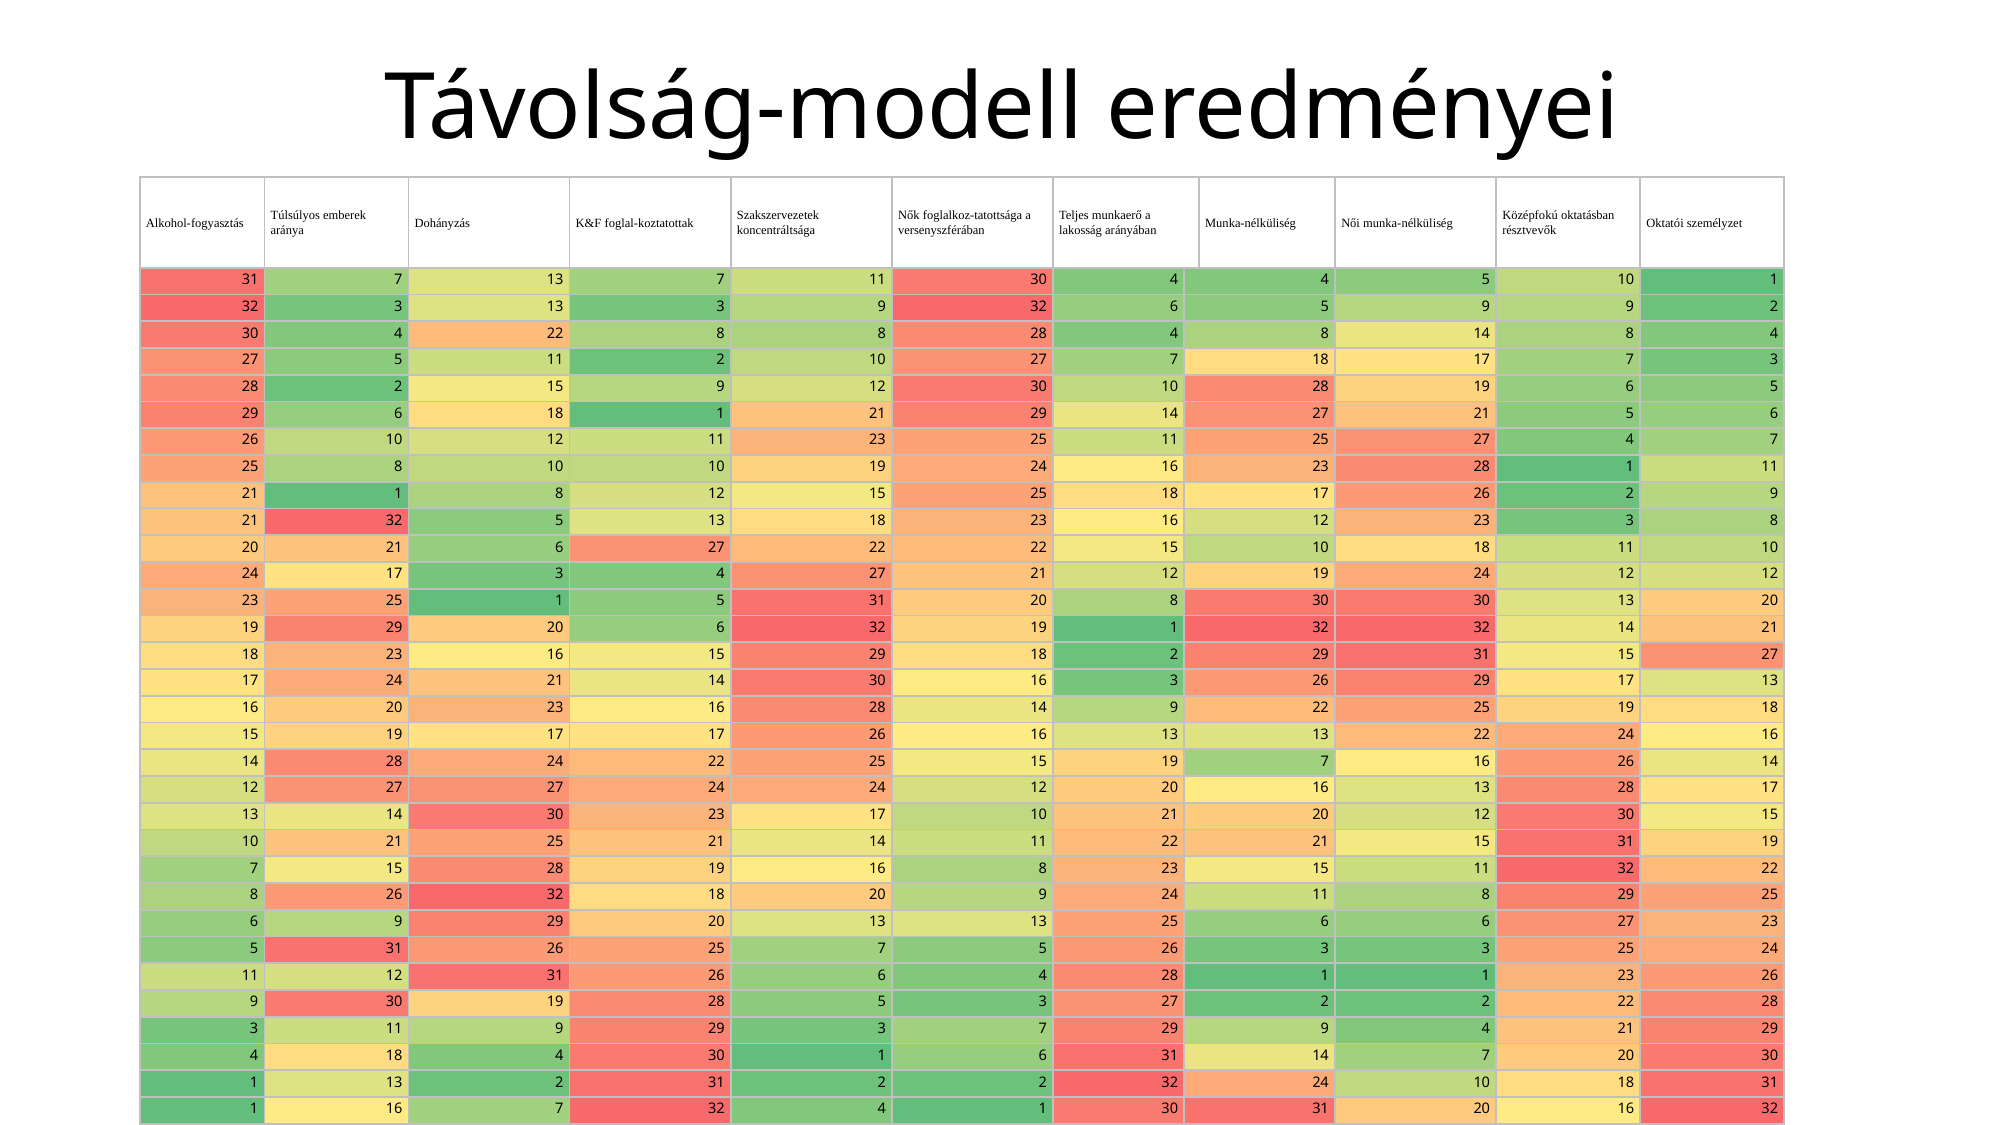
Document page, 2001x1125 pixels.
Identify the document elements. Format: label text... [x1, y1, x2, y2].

table_cell 20 [1054, 777, 1183, 802]
table_cell 13 [141, 804, 264, 829]
table_cell 5 [570, 590, 730, 615]
table_cell 10 [1054, 376, 1183, 401]
table_cell 3 [893, 991, 1052, 1016]
table_cell 24 [1641, 937, 1783, 962]
table_cell 4 [1185, 269, 1334, 294]
table_cell 30 [141, 322, 264, 347]
table_cell 3 [141, 1018, 264, 1043]
table_cell 5 [893, 937, 1052, 962]
table_cell 1 [893, 1098, 1052, 1123]
table_cell 28 [893, 322, 1052, 347]
table_cell 14 [1641, 750, 1783, 775]
table_cell 22 [409, 322, 569, 347]
table_cell 14 [570, 670, 730, 695]
table_cell 11 [1497, 536, 1639, 561]
table_cell 2 [1185, 991, 1334, 1016]
table_cell 32 [1641, 1098, 1783, 1123]
table_cell 4 [1336, 1018, 1495, 1043]
table_cell 13 [409, 295, 569, 320]
table_cell 21 [265, 830, 408, 855]
table_cell 32 [893, 295, 1052, 320]
table_cell 15 [732, 483, 891, 508]
table_cell 24 [1497, 723, 1639, 748]
table_cell 31 [409, 964, 569, 989]
table_cell 4 [893, 964, 1052, 989]
table_cell 12 [1336, 804, 1495, 829]
table_cell 4 [1054, 322, 1183, 347]
table_cell 30 [570, 1044, 730, 1069]
table_cell 6 [1054, 295, 1183, 320]
table_cell 6 [1641, 402, 1783, 427]
table_cell 29 [1641, 1018, 1783, 1043]
table_cell 32 [409, 884, 569, 909]
table_cell 6 [141, 911, 264, 936]
table_cell 25 [570, 937, 730, 962]
table_cell 7 [265, 269, 408, 294]
table_cell 7 [1185, 750, 1334, 775]
table_cell 11 [1054, 429, 1183, 454]
table_cell 27 [732, 563, 891, 588]
table_cell 10 [732, 349, 891, 374]
table_cell 5 [1185, 295, 1334, 320]
table_cell 3 [732, 1018, 891, 1043]
table_cell 3 [1185, 937, 1334, 962]
table_cell 4 [141, 1044, 264, 1069]
table_cell 9 [265, 911, 408, 936]
table_cell 1 [1185, 964, 1334, 989]
table_cell 1 [141, 1071, 264, 1096]
table_cell 6 [893, 1044, 1052, 1069]
table_cell 23 [409, 697, 569, 722]
table_cell 1 [265, 483, 408, 508]
table_cell 19 [265, 723, 408, 748]
table_cell 30 [265, 991, 408, 1016]
table_cell 12 [570, 483, 730, 508]
table_cell 31 [1054, 1044, 1183, 1069]
table_cell 31 [570, 1071, 730, 1096]
table_cell 8 [893, 857, 1052, 882]
table_cell 16 [1054, 509, 1183, 534]
table_cell 16 [732, 857, 891, 882]
table_cell 12 [732, 376, 891, 401]
table_cell 29 [265, 616, 408, 641]
table_cell 26 [409, 937, 569, 962]
table_cell 5 [1336, 269, 1495, 294]
table_cell 19 [1336, 376, 1495, 401]
table_cell 30 [1185, 590, 1334, 615]
table_cell 16 [409, 643, 569, 668]
table_cell 19 [893, 616, 1052, 641]
table_cell 30 [1641, 1044, 1783, 1069]
table_cell 26 [1054, 937, 1183, 962]
table_cell 3 [265, 295, 408, 320]
table_cell 15 [141, 723, 264, 748]
table_cell 19 [570, 857, 730, 882]
table_cell 14 [1054, 402, 1183, 427]
table_cell 28 [1054, 964, 1183, 989]
table_cell 24 [732, 777, 891, 802]
table_cell 18 [1641, 697, 1783, 722]
table_cell 8 [265, 456, 408, 481]
table_cell 24 [265, 670, 408, 695]
table_cell 13 [1054, 723, 1183, 748]
table_cell 3 [1497, 509, 1639, 534]
table_cell 8 [1497, 322, 1639, 347]
table_cell 7 [1641, 429, 1783, 454]
table_cell 32 [570, 1098, 730, 1123]
table_cell 8 [409, 483, 569, 508]
table_cell 14 [732, 830, 891, 855]
table_cell 1 [570, 402, 730, 427]
table_cell 2 [1497, 483, 1639, 508]
table_cell 2 [1641, 295, 1783, 320]
table_cell 12 [141, 777, 264, 802]
table_cell 29 [893, 402, 1052, 427]
table_cell 28 [1497, 777, 1639, 802]
table_cell 21 [1336, 402, 1495, 427]
table_cell 9 [732, 295, 891, 320]
table_header Túlsúlyos emberek aránya [265, 178, 408, 267]
table_cell 6 [1336, 911, 1495, 936]
table_cell 8 [141, 884, 264, 909]
table_cell 20 [265, 697, 408, 722]
table_cell 32 [265, 509, 408, 534]
table_cell 20 [1336, 1098, 1495, 1123]
table_cell 20 [893, 590, 1052, 615]
table_cell 15 [1185, 857, 1334, 882]
table_cell 6 [265, 402, 408, 427]
table_cell 30 [732, 670, 891, 695]
table_cell 30 [1054, 1098, 1183, 1123]
table_cell 20 [409, 616, 569, 641]
table_header K&F foglal-koztatottak [570, 178, 730, 267]
table_cell 28 [1336, 456, 1495, 481]
table_cell 12 [409, 429, 569, 454]
table_cell 13 [265, 1071, 408, 1096]
table_cell 28 [265, 750, 408, 775]
table_cell 7 [1497, 349, 1639, 374]
table_cell 7 [732, 937, 891, 962]
table_cell 14 [1497, 616, 1639, 641]
table_cell 19 [1054, 750, 1183, 775]
table_cell 8 [1054, 590, 1183, 615]
table_cell 15 [893, 750, 1052, 775]
table_cell 31 [1641, 1071, 1783, 1096]
table_cell 23 [1336, 509, 1495, 534]
table_cell 23 [265, 643, 408, 668]
table_cell 23 [1641, 911, 1783, 936]
table_cell 5 [265, 349, 408, 374]
table_cell 1 [1641, 269, 1783, 294]
table_cell 16 [893, 723, 1052, 748]
table_cell 26 [141, 429, 264, 454]
table_cell 24 [1336, 563, 1495, 588]
table_cell 15 [1497, 643, 1639, 668]
table_cell 27 [265, 777, 408, 802]
table_cell 2 [1336, 991, 1495, 1016]
table_cell 6 [409, 536, 569, 561]
table_cell 27 [570, 536, 730, 561]
table_cell 27 [1641, 643, 1783, 668]
table_cell 32 [1336, 616, 1495, 641]
table_cell 27 [1497, 911, 1639, 936]
table_cell 19 [409, 991, 569, 1016]
table_cell 11 [893, 830, 1052, 855]
table_cell 2 [265, 376, 408, 401]
table_cell 3 [570, 295, 730, 320]
table_cell 21 [141, 509, 264, 534]
table_cell 31 [732, 590, 891, 615]
table_cell 24 [1054, 884, 1183, 909]
table_cell 27 [1336, 429, 1495, 454]
table_cell 24 [1185, 1071, 1334, 1096]
table_cell 30 [893, 376, 1052, 401]
table_cell 15 [570, 643, 730, 668]
table_cell 21 [265, 536, 408, 561]
table_cell 18 [1054, 483, 1183, 508]
table_cell 19 [1497, 697, 1639, 722]
table_cell 25 [893, 429, 1052, 454]
table_cell 28 [409, 857, 569, 882]
table_cell 7 [1336, 1044, 1495, 1069]
table_cell 2 [1054, 643, 1183, 668]
table_cell 17 [732, 804, 891, 829]
table_cell 9 [1185, 1018, 1334, 1043]
table_cell 7 [141, 857, 264, 882]
table_cell 12 [1054, 563, 1183, 588]
table_cell 1 [1497, 456, 1639, 481]
table_cell 23 [1054, 857, 1183, 882]
table_cell 27 [1185, 402, 1334, 427]
table_cell 14 [1185, 1044, 1334, 1069]
table_cell 10 [141, 830, 264, 855]
table_cell 21 [1185, 830, 1334, 855]
table_cell 23 [1185, 456, 1334, 481]
table_cell 26 [1185, 670, 1334, 695]
table_cell 14 [265, 804, 408, 829]
table_header Teljes munkaerő a lakosság arányában [1054, 178, 1198, 267]
table_cell 13 [409, 269, 569, 294]
table_cell 10 [1641, 536, 1783, 561]
table_cell 26 [732, 723, 891, 748]
table_cell 27 [141, 349, 264, 374]
table_cell 19 [141, 616, 264, 641]
table_cell 4 [732, 1098, 891, 1123]
table_cell 5 [1497, 402, 1639, 427]
table_cell 4 [1641, 322, 1783, 347]
table_cell 1 [141, 1098, 264, 1123]
table_cell 13 [1497, 590, 1639, 615]
table_cell 25 [1054, 911, 1183, 936]
table_cell 23 [893, 509, 1052, 534]
table_cell 32 [141, 295, 264, 320]
table_cell 10 [570, 456, 730, 481]
table_cell 1 [732, 1044, 891, 1069]
table_cell 9 [1054, 697, 1183, 722]
table_cell 8 [1641, 509, 1783, 534]
table_cell 15 [1336, 830, 1495, 855]
table_cell 30 [1336, 590, 1495, 615]
table_cell 14 [1336, 322, 1495, 347]
table_cell 6 [1185, 911, 1334, 936]
table_cell 10 [1497, 269, 1639, 294]
table_cell 17 [1641, 777, 1783, 802]
table_cell 16 [141, 697, 264, 722]
table_cell 25 [1641, 884, 1783, 909]
table_cell 25 [732, 750, 891, 775]
table_cell 21 [1641, 616, 1783, 641]
table_cell 26 [265, 884, 408, 909]
table_cell 17 [265, 563, 408, 588]
table_cell 11 [1641, 456, 1783, 481]
table_cell 2 [893, 1071, 1052, 1096]
table_cell 21 [732, 402, 891, 427]
table_cell 4 [570, 563, 730, 588]
table_cell 16 [1497, 1098, 1639, 1123]
table_cell 22 [732, 536, 891, 561]
table_cell 17 [1336, 349, 1495, 374]
table_cell 3 [1336, 937, 1495, 962]
table_cell 17 [409, 723, 569, 748]
table_cell 14 [893, 697, 1052, 722]
table_cell 31 [1185, 1098, 1334, 1123]
table_cell 28 [1641, 991, 1783, 1016]
table_cell 15 [1641, 804, 1783, 829]
table_cell 27 [1054, 991, 1183, 1016]
table_header Nők foglalkoz-tatottsága a versenyszférában [893, 178, 1052, 267]
table_cell 29 [409, 911, 569, 936]
table_cell 13 [893, 911, 1052, 936]
table_cell 2 [409, 1071, 569, 1096]
table_cell 31 [265, 937, 408, 962]
table_cell 7 [893, 1018, 1052, 1043]
table_cell 22 [1497, 991, 1639, 1016]
table_cell 9 [1497, 295, 1639, 320]
table_cell 4 [1054, 269, 1183, 294]
table_cell 19 [732, 456, 891, 481]
table_cell 5 [141, 937, 264, 962]
table_cell 11 [1185, 884, 1334, 909]
table_cell 29 [1185, 643, 1334, 668]
table_header Középfokú oktatásban résztvevők [1497, 178, 1639, 267]
table_cell 5 [1641, 376, 1783, 401]
table_cell 6 [570, 616, 730, 641]
table_cell 23 [1497, 964, 1639, 989]
table_cell 4 [409, 1044, 569, 1069]
table_cell 13 [732, 911, 891, 936]
table_cell 31 [141, 269, 264, 294]
table_cell 25 [1497, 937, 1639, 962]
table_cell 30 [1497, 804, 1639, 829]
table_cell 26 [1497, 750, 1639, 775]
table_cell 24 [141, 563, 264, 588]
table_cell 18 [1185, 349, 1334, 374]
table_cell 7 [1054, 349, 1183, 374]
table_cell 28 [1185, 376, 1334, 401]
table_cell 14 [141, 750, 264, 775]
table_cell 18 [265, 1044, 408, 1069]
table_cell 1 [1336, 964, 1495, 989]
table_cell 13 [570, 509, 730, 534]
table_cell 9 [570, 376, 730, 401]
table_cell 23 [570, 804, 730, 829]
table_cell 18 [141, 643, 264, 668]
table_cell 8 [732, 322, 891, 347]
table_cell 28 [732, 697, 891, 722]
table_cell 30 [409, 804, 569, 829]
table_cell 25 [265, 590, 408, 615]
table_cell 8 [570, 322, 730, 347]
table_cell 2 [732, 1071, 891, 1096]
table_cell 26 [570, 964, 730, 989]
table_cell 18 [1336, 536, 1495, 561]
table_cell 9 [409, 1018, 569, 1043]
table_cell 20 [570, 911, 730, 936]
table_cell 27 [893, 349, 1052, 374]
table_cell 24 [570, 777, 730, 802]
table_cell 16 [1336, 750, 1495, 775]
table_cell 12 [1641, 563, 1783, 588]
table_cell 22 [1185, 697, 1334, 722]
table_cell 1 [409, 590, 569, 615]
table_cell 11 [570, 429, 730, 454]
table_cell 20 [1497, 1044, 1639, 1069]
table_cell 4 [265, 322, 408, 347]
table_cell 32 [1497, 857, 1639, 882]
table_cell 25 [1185, 429, 1334, 454]
table_cell 3 [1054, 670, 1183, 695]
table_cell 23 [141, 590, 264, 615]
table_cell 18 [893, 643, 1052, 668]
table_cell 25 [1336, 697, 1495, 722]
table_cell 12 [265, 964, 408, 989]
table_header Szakszervezetek koncentráltsága [732, 178, 891, 267]
table_cell 30 [893, 269, 1052, 294]
title Távolság-modell eredményei [139, 0, 1865, 218]
table_cell 29 [1054, 1018, 1183, 1043]
table_cell 13 [1185, 723, 1334, 748]
table_cell 20 [732, 884, 891, 909]
table_cell 16 [265, 1098, 408, 1123]
table_cell 13 [1336, 777, 1495, 802]
table_cell 29 [570, 1018, 730, 1043]
table_cell 22 [1336, 723, 1495, 748]
table_cell 22 [1641, 857, 1783, 882]
table_header Munka-nélküliség [1200, 178, 1334, 267]
table_cell 9 [1641, 483, 1783, 508]
table_cell 32 [1054, 1071, 1183, 1096]
table_cell 16 [893, 670, 1052, 695]
table_cell 26 [1641, 964, 1783, 989]
table_header Oktatói személyzet [1641, 178, 1783, 267]
table_cell 25 [409, 830, 569, 855]
table_cell 32 [1185, 616, 1334, 641]
table_cell 26 [1336, 483, 1495, 508]
table_cell 23 [732, 429, 891, 454]
table_cell 20 [1185, 804, 1334, 829]
table_cell 15 [409, 376, 569, 401]
table_cell 16 [1054, 456, 1183, 481]
table_cell 17 [570, 723, 730, 748]
table_cell 22 [893, 536, 1052, 561]
table_cell 29 [141, 402, 264, 427]
table_cell 21 [570, 830, 730, 855]
table_cell 21 [409, 670, 569, 695]
table_cell 10 [1336, 1071, 1495, 1096]
table_cell 17 [1185, 483, 1334, 508]
table_cell 5 [732, 991, 891, 1016]
table_cell 7 [409, 1098, 569, 1123]
table_cell 24 [409, 750, 569, 775]
table_cell 3 [1641, 349, 1783, 374]
table_cell 29 [732, 643, 891, 668]
table_cell 5 [409, 509, 569, 534]
table_cell 10 [1185, 536, 1334, 561]
table_cell 11 [141, 964, 264, 989]
table_cell 21 [1497, 1018, 1639, 1043]
table_cell 18 [409, 402, 569, 427]
table_cell 21 [141, 483, 264, 508]
table_cell 25 [893, 483, 1052, 508]
table_cell 11 [265, 1018, 408, 1043]
table_cell 24 [893, 456, 1052, 481]
table_cell 7 [570, 269, 730, 294]
table_cell 2 [570, 349, 730, 374]
table_cell 12 [1497, 563, 1639, 588]
table_cell 3 [409, 563, 569, 588]
table_cell 22 [1054, 830, 1183, 855]
table_cell 16 [570, 697, 730, 722]
table_cell 9 [1336, 295, 1495, 320]
table_cell 16 [1185, 777, 1334, 802]
table_cell 32 [732, 616, 891, 641]
table_cell 18 [570, 884, 730, 909]
table_cell 17 [141, 670, 264, 695]
table_cell 27 [409, 777, 569, 802]
table_cell 6 [732, 964, 891, 989]
table_cell 31 [1497, 830, 1639, 855]
table_cell 9 [893, 884, 1052, 909]
table_cell 8 [1336, 884, 1495, 909]
table_cell 20 [1641, 590, 1783, 615]
table_cell 13 [1641, 670, 1783, 695]
table_cell 25 [141, 456, 264, 481]
table_cell 29 [1497, 884, 1639, 909]
table_cell 31 [1336, 643, 1495, 668]
table_cell 1 [1054, 616, 1183, 641]
table_header Dohányzás [409, 178, 569, 267]
table_cell 11 [409, 349, 569, 374]
table_cell 18 [1497, 1071, 1639, 1096]
table_cell 21 [893, 563, 1052, 588]
table_cell 12 [893, 777, 1052, 802]
table_cell 9 [141, 991, 264, 1016]
table_cell 29 [1336, 670, 1495, 695]
table_cell 8 [1185, 322, 1334, 347]
table_cell 16 [1641, 723, 1783, 748]
table_header Alkohol-fogyasztás [141, 178, 264, 267]
table_cell 15 [1054, 536, 1183, 561]
table_cell 15 [265, 857, 408, 882]
table_cell 28 [570, 991, 730, 1016]
table_cell 19 [1185, 563, 1334, 588]
table_cell 10 [409, 456, 569, 481]
table_cell 12 [1185, 509, 1334, 534]
table_cell 11 [1336, 857, 1495, 882]
table_cell 28 [141, 376, 264, 401]
table_cell 18 [732, 509, 891, 534]
table_cell 10 [893, 804, 1052, 829]
table_cell 6 [1497, 376, 1639, 401]
table_cell 10 [265, 429, 408, 454]
table_cell 11 [732, 269, 891, 294]
table_header Női munka-nélküliség [1336, 178, 1495, 267]
table_cell 20 [141, 536, 264, 561]
table_cell 21 [1054, 804, 1183, 829]
table_cell 22 [570, 750, 730, 775]
table_cell 17 [1497, 670, 1639, 695]
table_cell 19 [1641, 830, 1783, 855]
table_cell 4 [1497, 429, 1639, 454]
